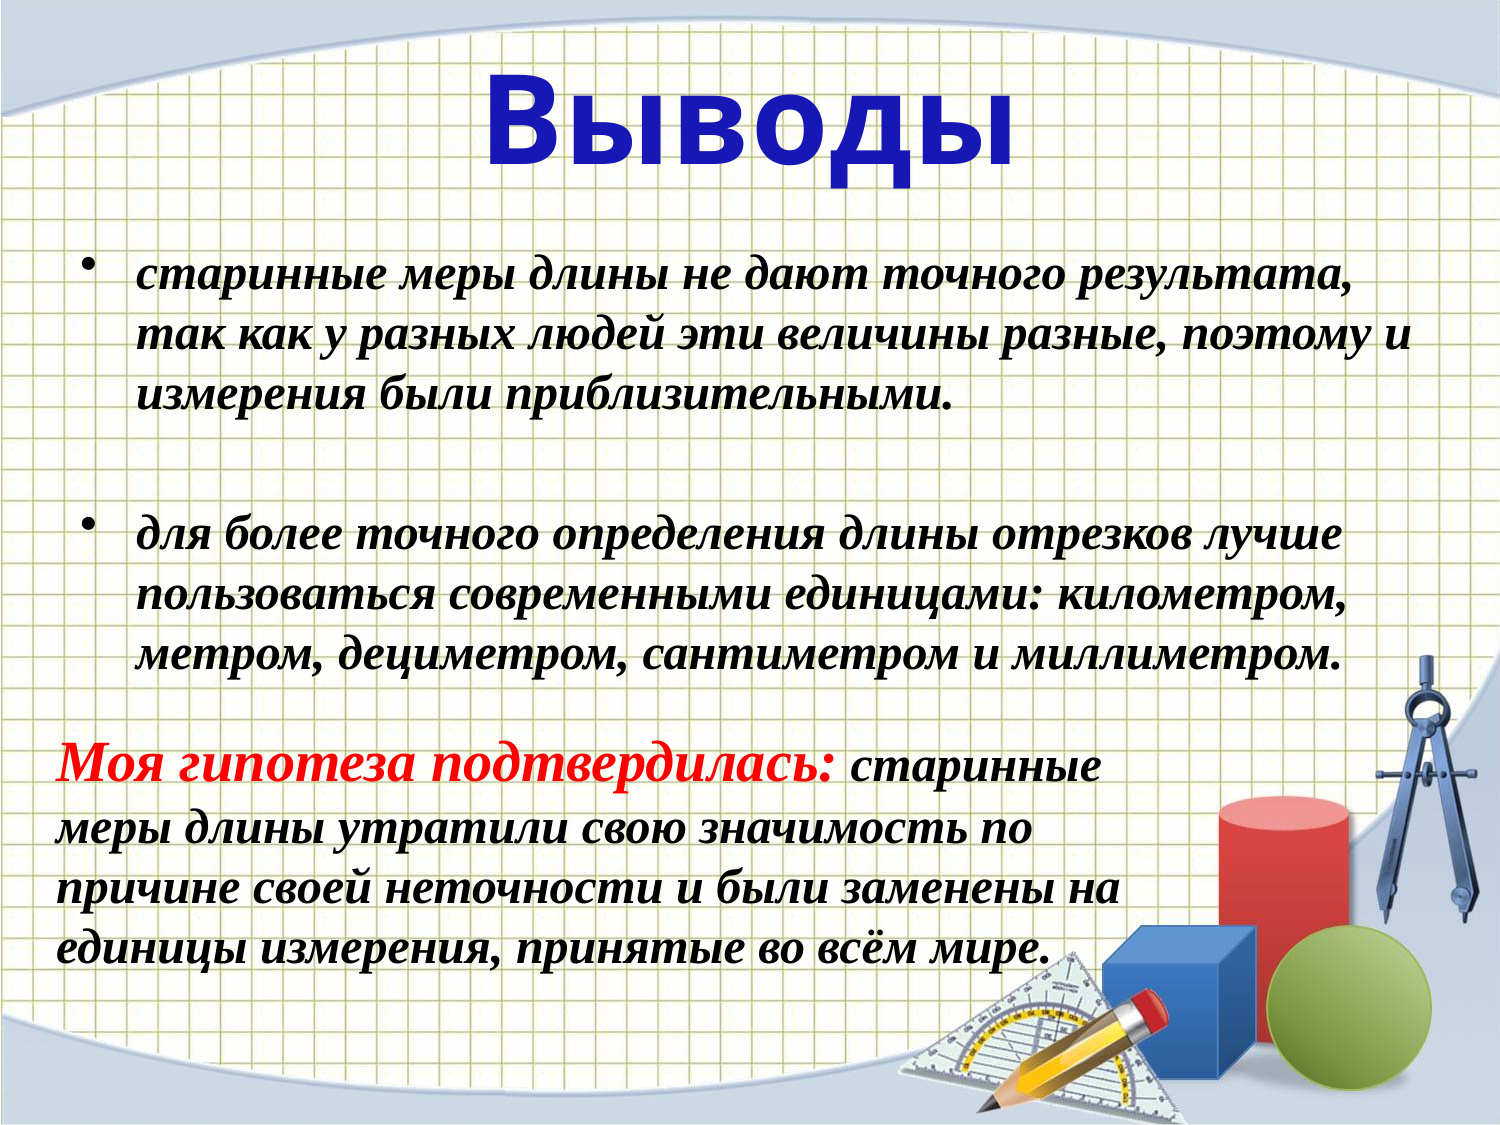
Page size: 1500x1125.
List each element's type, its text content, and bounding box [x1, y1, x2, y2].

title Выводы [75, 45, 1425, 185]
text_box Моя гипотеза подтвердилась: старинные меры длины утратили свою значимость по причине своей неточности и были заменены на единицы измерения, принятые во всём мире. [41, 716, 1164, 981]
list старинные меры длины не дают точного результата, так как у разных людей эти величины разные, поэтому и измерения были приблизительными. для более точного определения длины отрезков лучше пользоваться современными единицами: километром, метром, дециметром, сантиметром и миллиметром. [64, 231, 1459, 787]
picture [0, 0, 1500, 1125]
